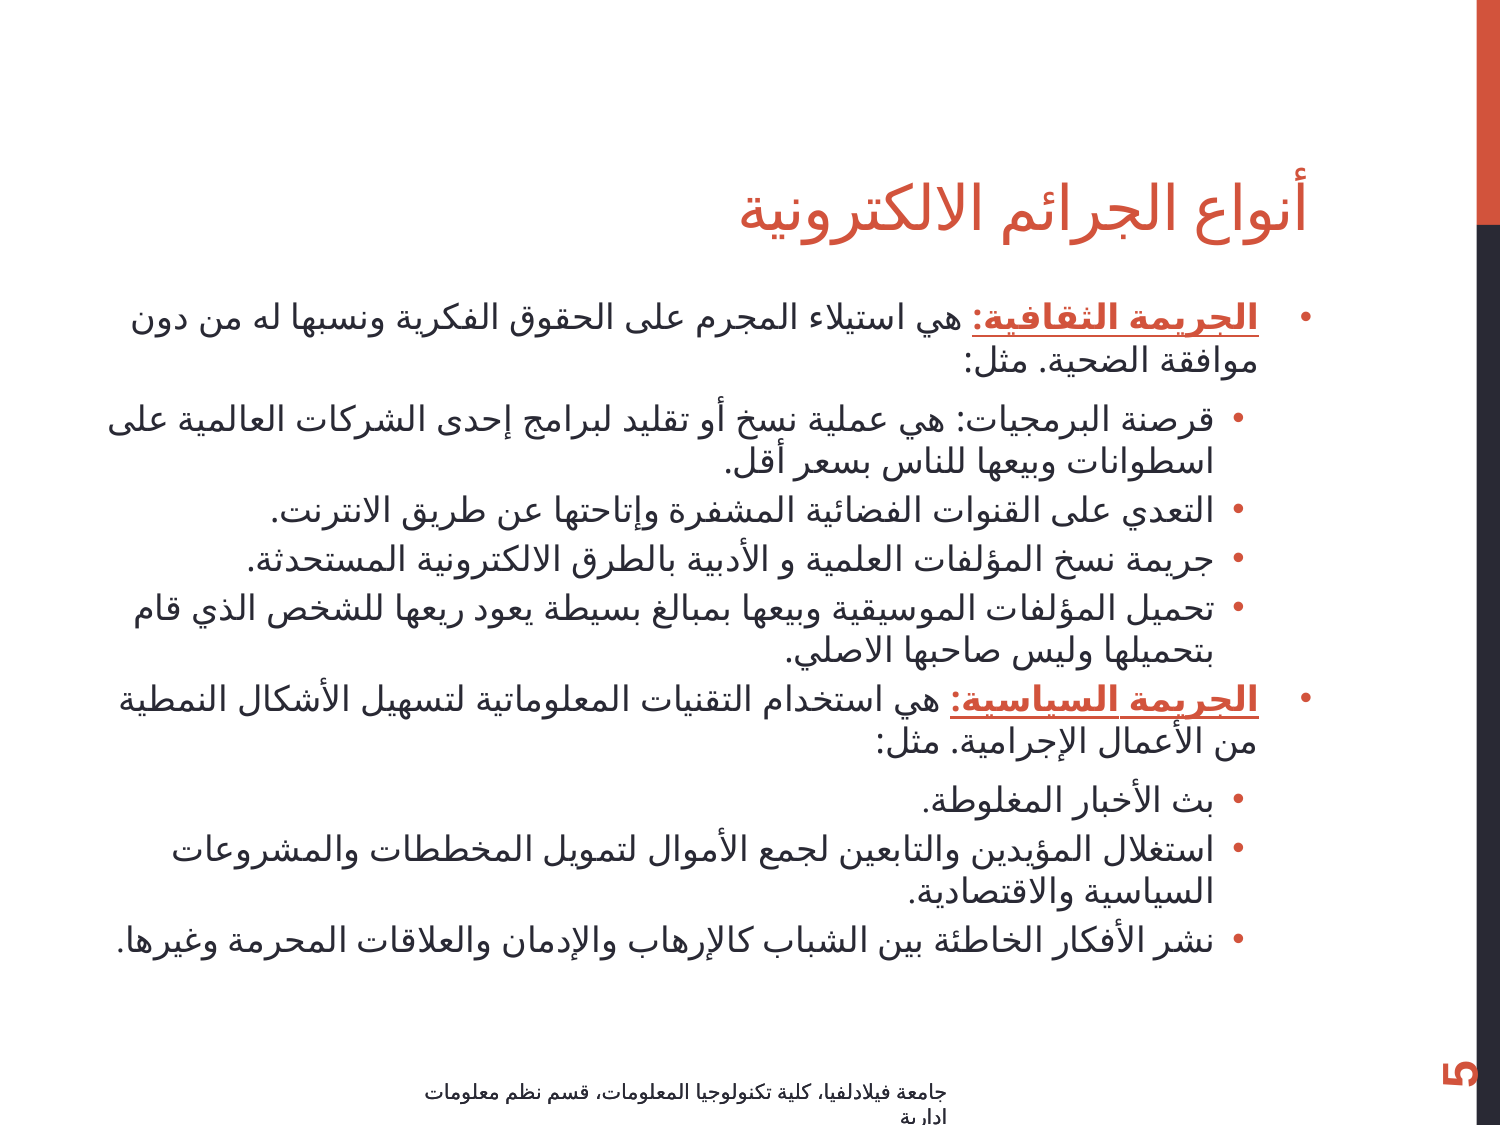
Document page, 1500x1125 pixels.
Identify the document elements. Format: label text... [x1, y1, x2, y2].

list الجريمة الثقافية: هي استيلاء المجرم على الحقوق الفكرية ونسبها له من دون موافقة الضحية. مثل: قرصنة البرمجيات: هي عملية نسخ أو تقليد لبرامج إحدى الشركات العالمية على اسطوانات وبيعها للناس بسعر أقل. التعدي على القنوات الفضائية المشفرة وإتاحتها عن طريق الانترنت. جريمة نسخ المؤلفات العلمية و الأدبية بالطرق الالكترونية المستحدثة. تحميل المؤلفات الموسيقية وبيعها بمبالغ بسيطة يعود ريعها للشخص الذي قام بتحميلها وليس صاحبها الاصلي. الجريمة السياسية: هي استخدام التقنيات المعلوماتية لتسهيل الأشكال النمطية من الأعمال الإجرامية. مثل: بث الأخبار المغلوطة. استغلال المؤيدين والتابعين لجمع الأموال لتمويل المخططات والمشروعات السياسية والاقتصادية. نشر الأفكار الخاطئة بين الشباب كالإرهاب والإدمان والعلاقات المحرمة وغيرها. [75, 287, 1325, 1005]
title أنواع الجرائم الالكترونية [75, 24, 1325, 250]
slide_number 5 [1427, 887, 1488, 1104]
